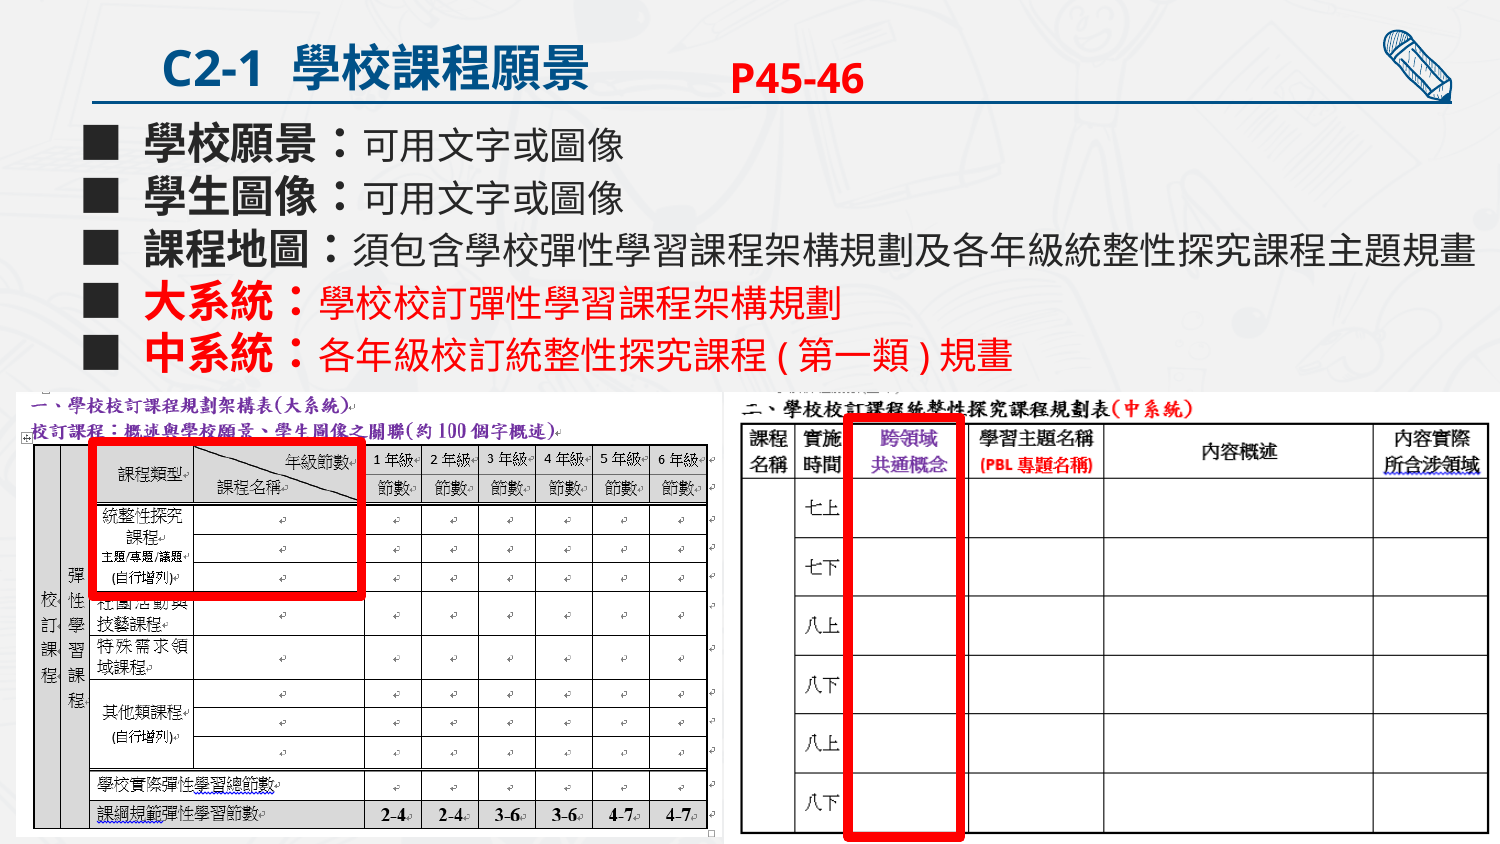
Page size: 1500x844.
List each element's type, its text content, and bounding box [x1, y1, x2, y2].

picture [16, 391, 722, 838]
text_box C2-1 學校課程願景 [146, 35, 615, 89]
text_box ■ 學校願景：可用文字或圖像 ■ 學生圖像：可用文字或圖像 ■ 課程地圖：須包含學校彈性學習課程架構規劃及各年級統整性探究課程主題規畫 ■ 大系統：學校校訂彈性學習課程架構規劃 ■ 中系統：各年級校訂統整性探究課程(第一類)規畫 [64, 108, 1500, 390]
text_box P45-46 [714, 49, 1296, 103]
picture [724, 391, 1500, 844]
